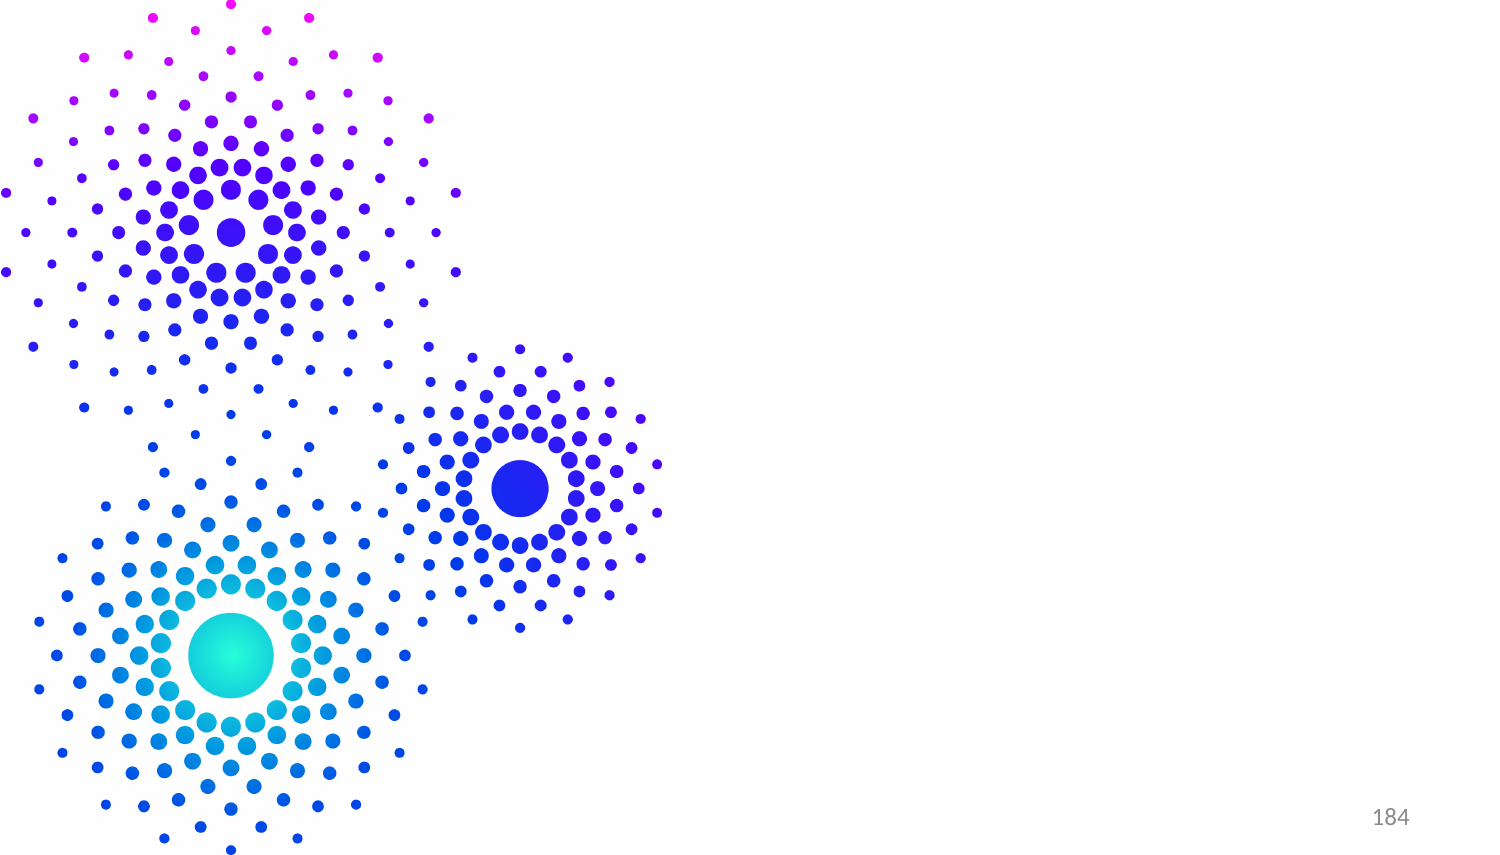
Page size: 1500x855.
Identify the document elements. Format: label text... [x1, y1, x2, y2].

slide_number 184 [1074, 792, 1425, 838]
picture [1, 0, 662, 855]
